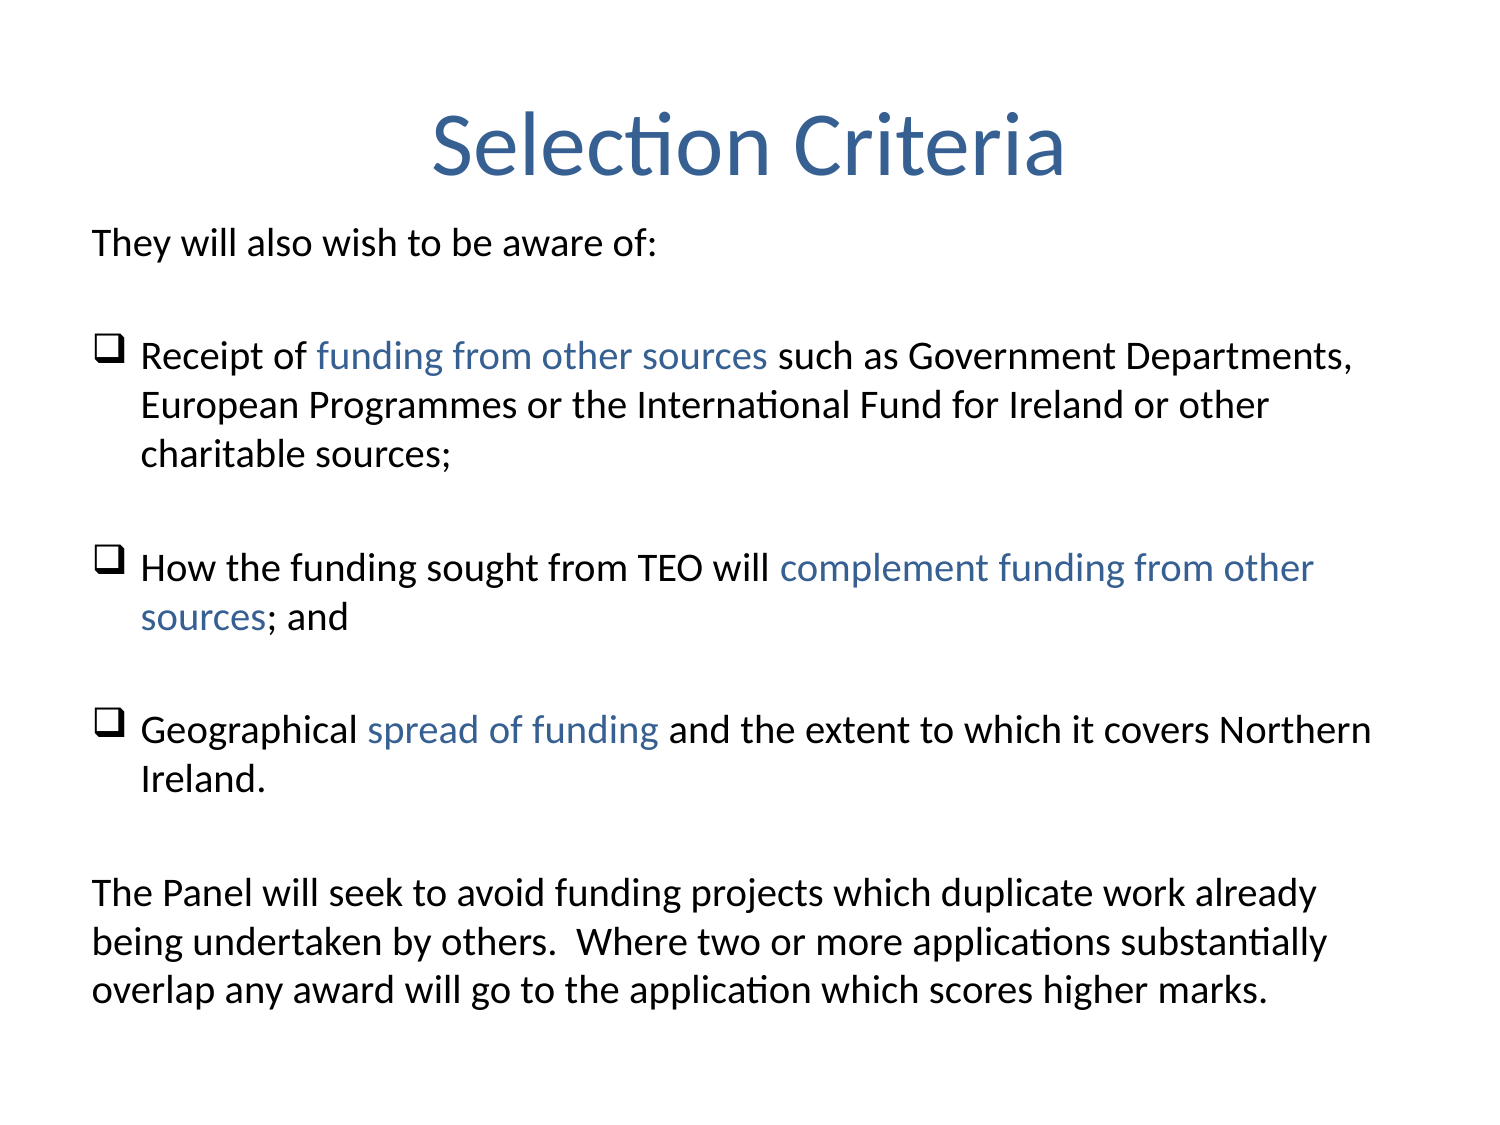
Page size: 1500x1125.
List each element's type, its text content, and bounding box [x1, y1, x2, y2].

title Selection Criteria [75, 45, 1425, 233]
list They will also wish to be aware of: Receipt of funding from other sources such as Government Departments, European Programmes or the International Fund for Ireland or other charitable sources; How the funding sought from TEO will complement funding from other sources; and Geographical spread of funding and the extent to which it covers Northern Ireland. The Panel will seek to avoid funding projects which duplicate work already being undertaken by others. Where two or more applications substantially overlap any award will go to the application which scores higher marks. [76, 208, 1427, 1024]
